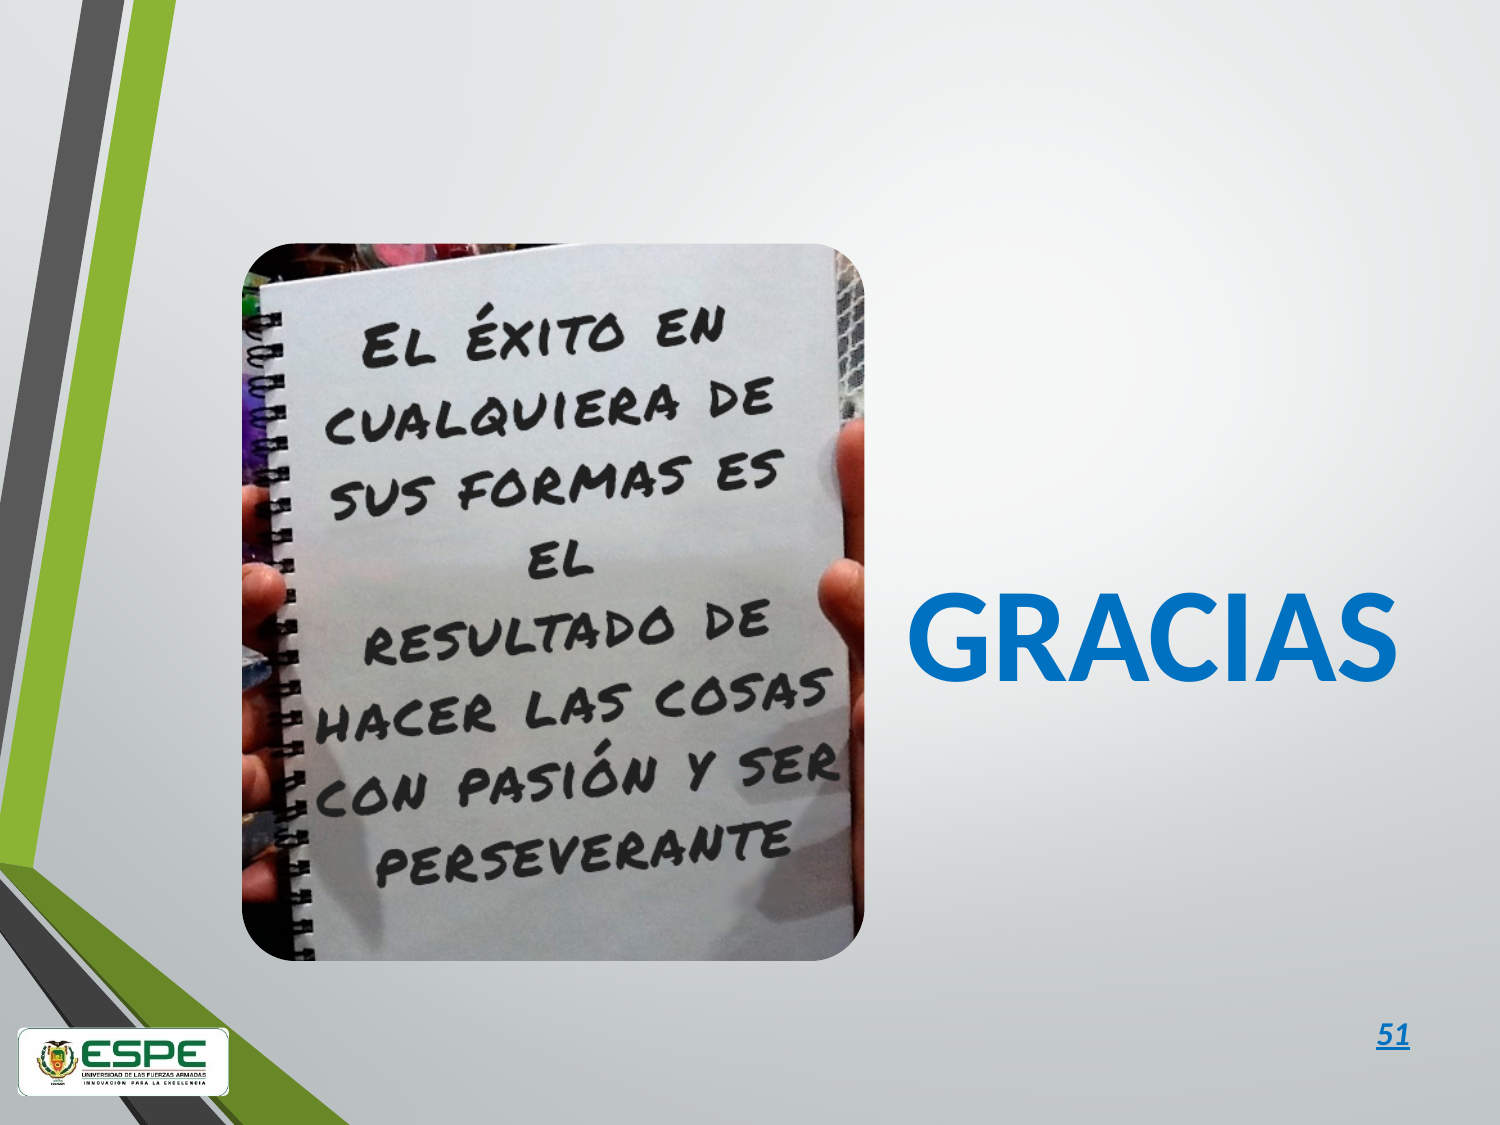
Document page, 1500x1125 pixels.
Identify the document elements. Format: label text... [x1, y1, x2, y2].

slide_number 51 [1354, 1001, 1425, 1062]
picture [241, 243, 865, 962]
list GRACIAS [865, 538, 1444, 716]
picture [17, 1027, 230, 1097]
